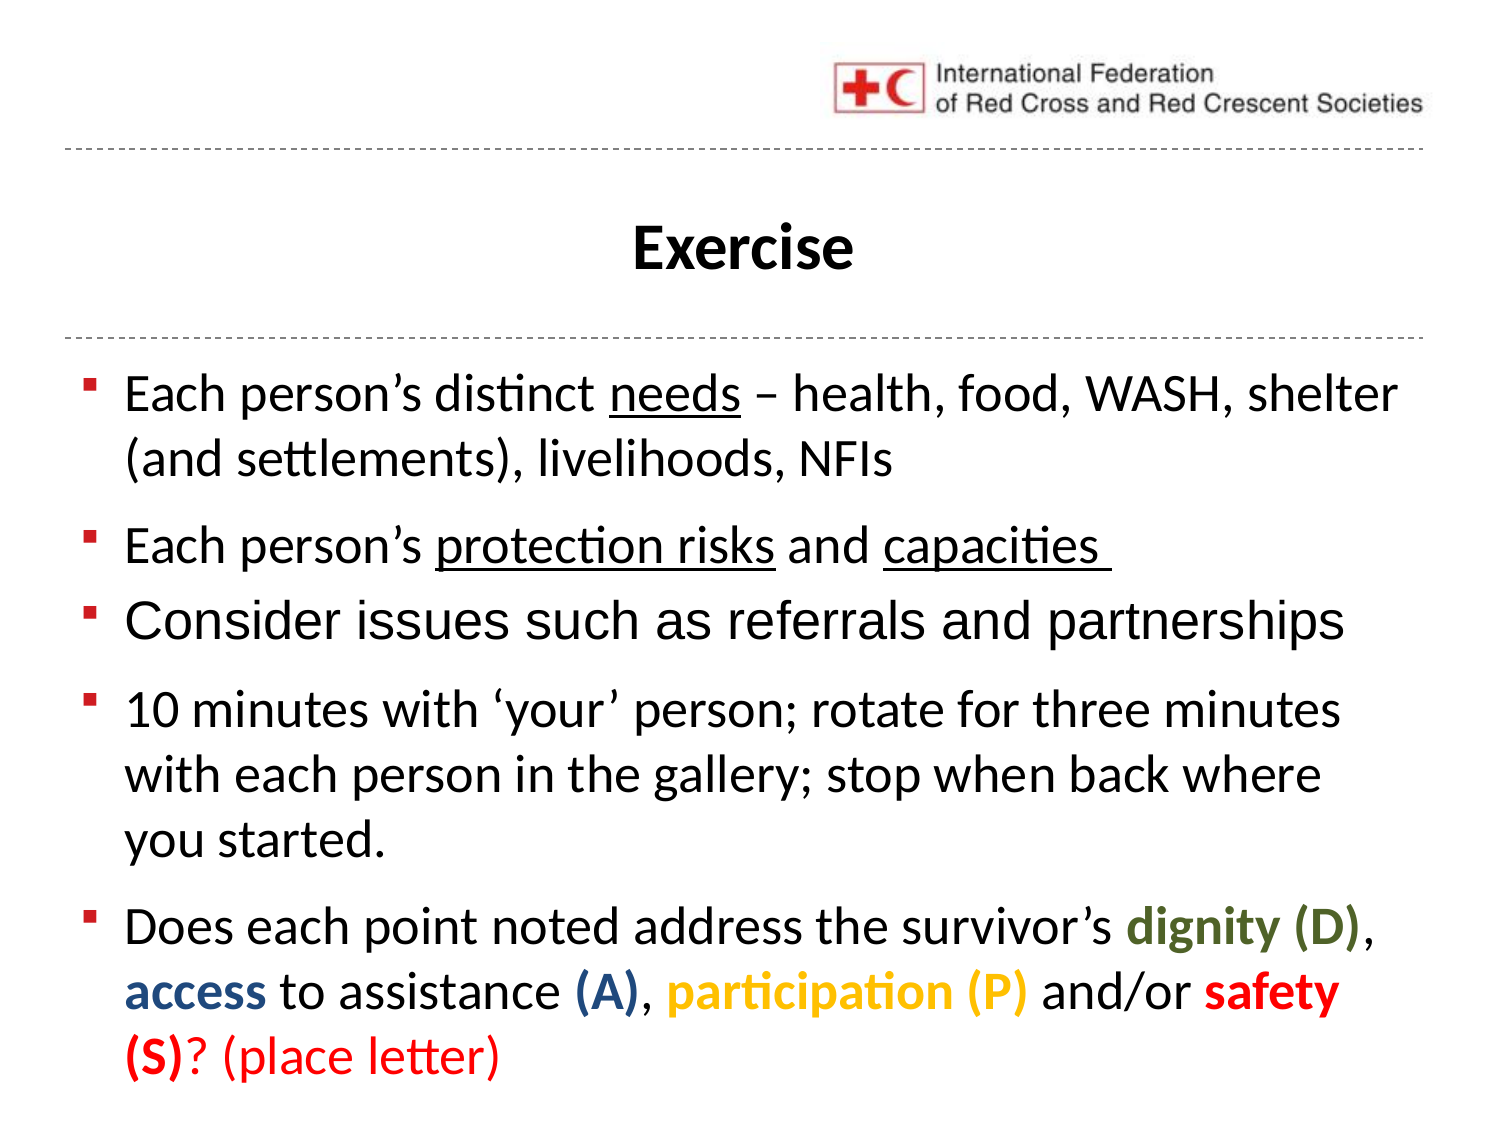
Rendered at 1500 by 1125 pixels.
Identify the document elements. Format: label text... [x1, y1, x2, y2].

title Exercise [64, 148, 1424, 337]
list Each person’s distinct needs – health, food, WASH, shelter (and settlements), livelihoods, NFIs Each person’s protection risks and capacities Consider issues such as referrals and partnerships 10 minutes with ‘your’ person; rotate for three minutes with each person in the gallery; stop when back where you started. Does each point noted address the survivor’s dignity (D), access to assistance (A), participation (P) and/or safety (S)? (place letter) [64, 349, 1426, 1055]
picture [820, 42, 1434, 134]
